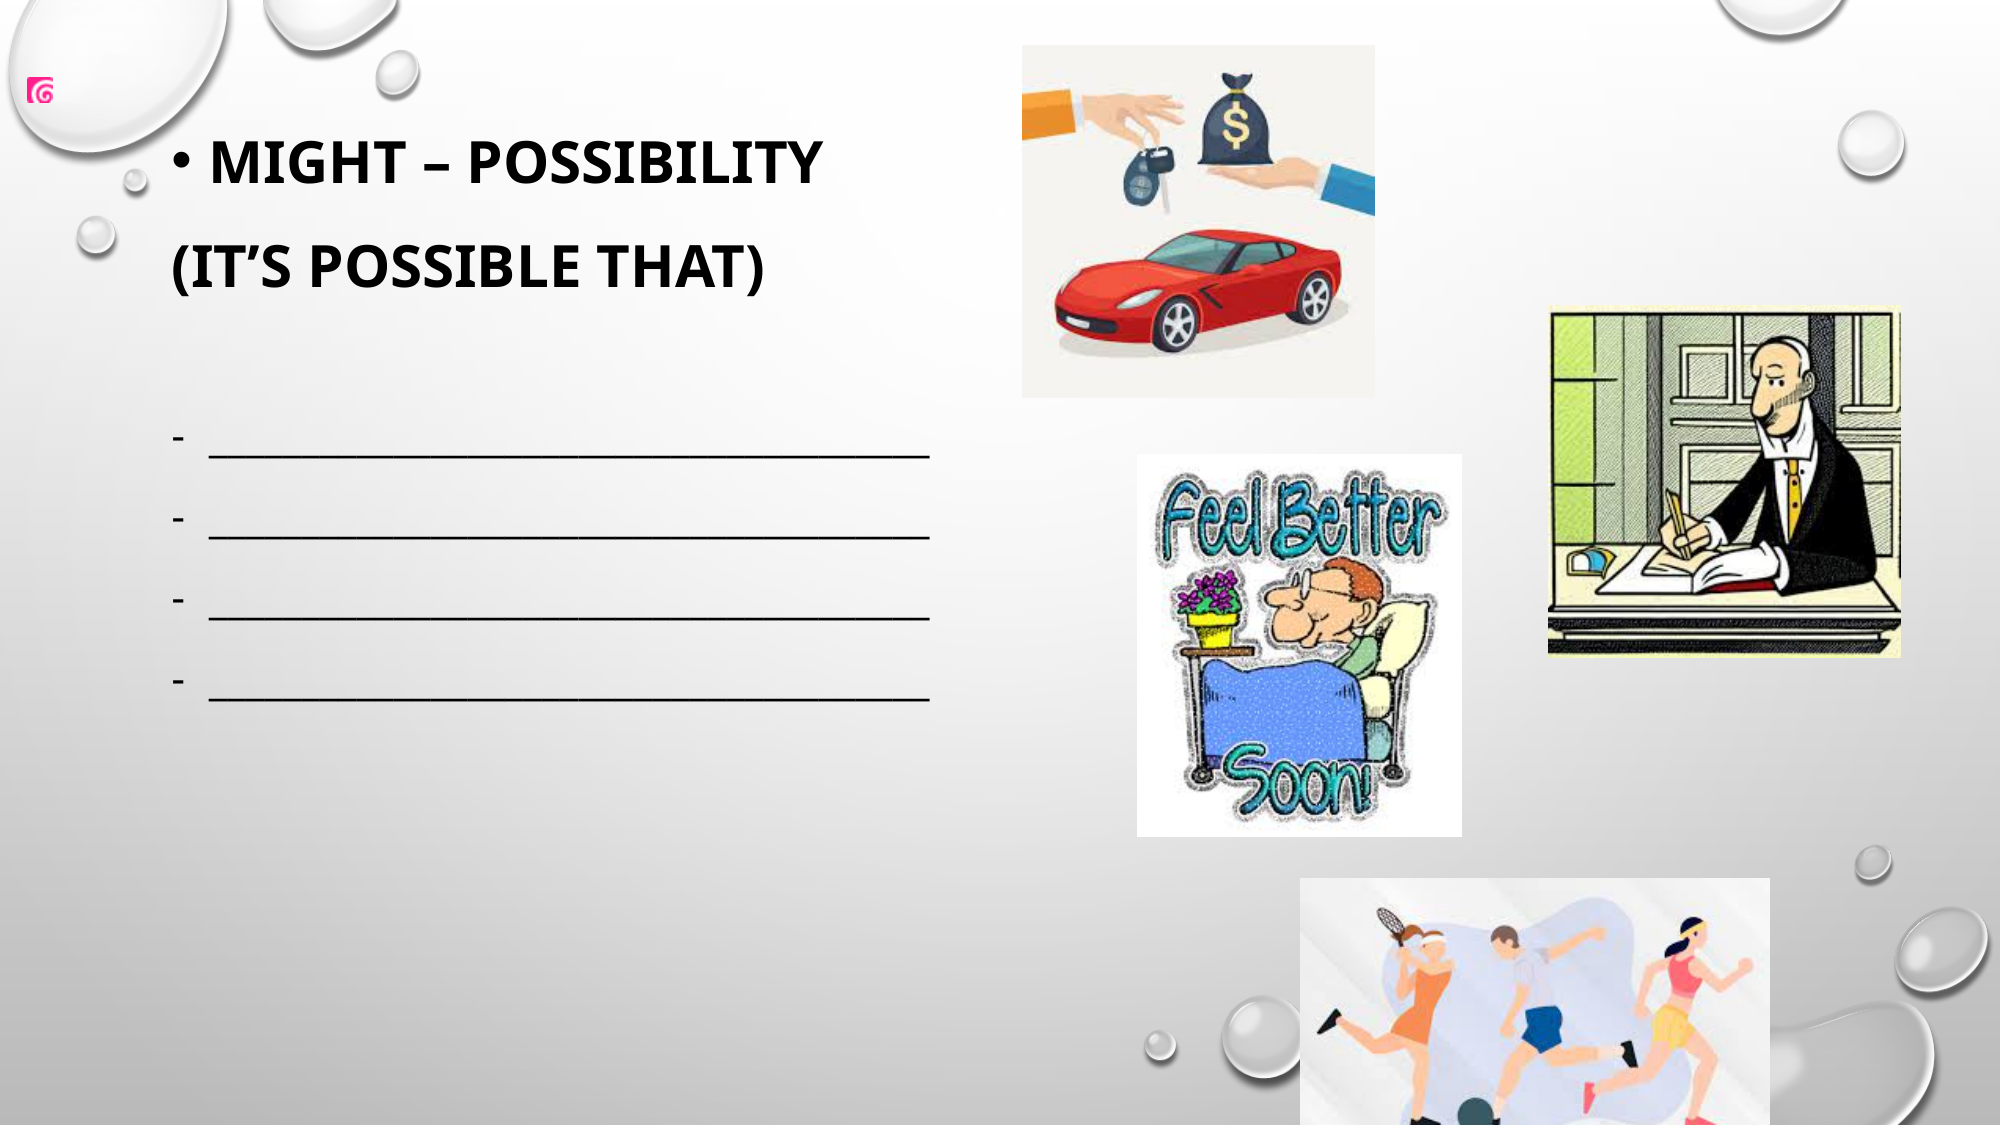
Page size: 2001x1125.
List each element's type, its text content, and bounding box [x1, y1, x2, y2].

list Might – Possibility (it’s possible that) _______________________________________ _______________________________________ _______________________________________ _______________________________________ [156, 103, 1857, 960]
picture [0, 0, 2000, 1125]
